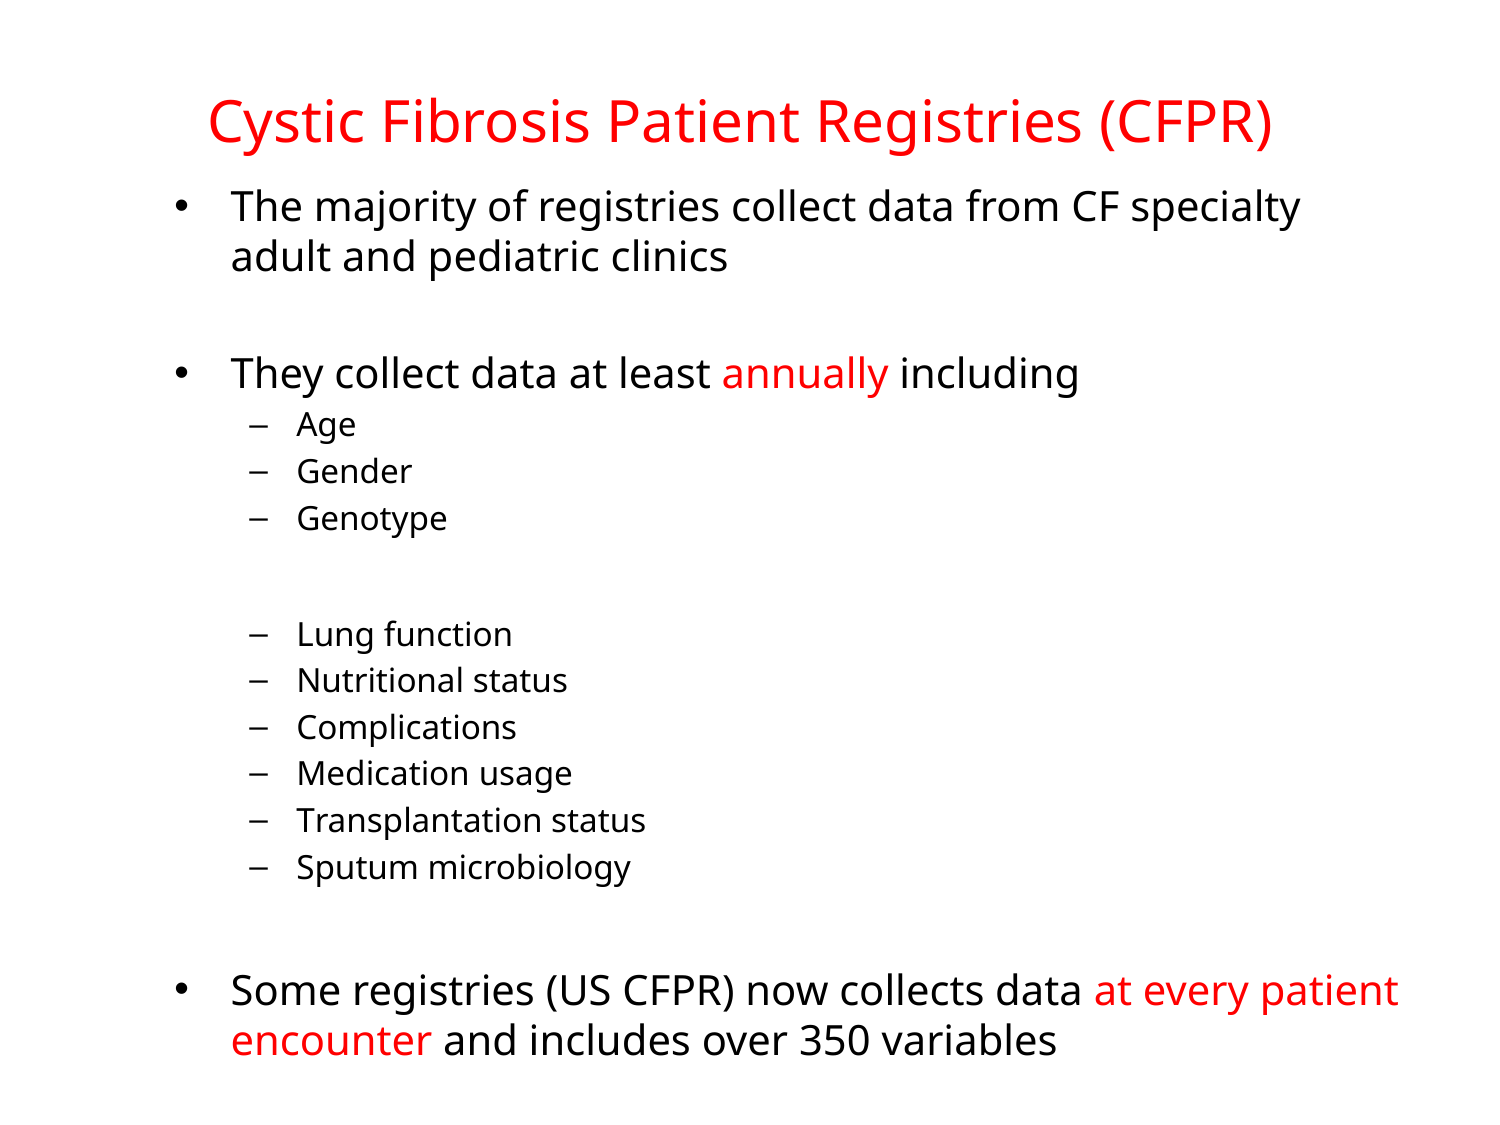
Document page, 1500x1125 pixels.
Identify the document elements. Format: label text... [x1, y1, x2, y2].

title Cystic Fibrosis Patient Registries (CFPR) [64, 54, 1415, 185]
list The majority of registries collect data from CF specialty adult and pediatric clinics They collect data at least annually including Age Gender Genotype Lung function Nutritional status Complications Medication usage Transplantation status Sputum microbiology Some registries (US CFPR) now collects data at every patient encounter and includes over 350 variables [159, 172, 1424, 1047]
